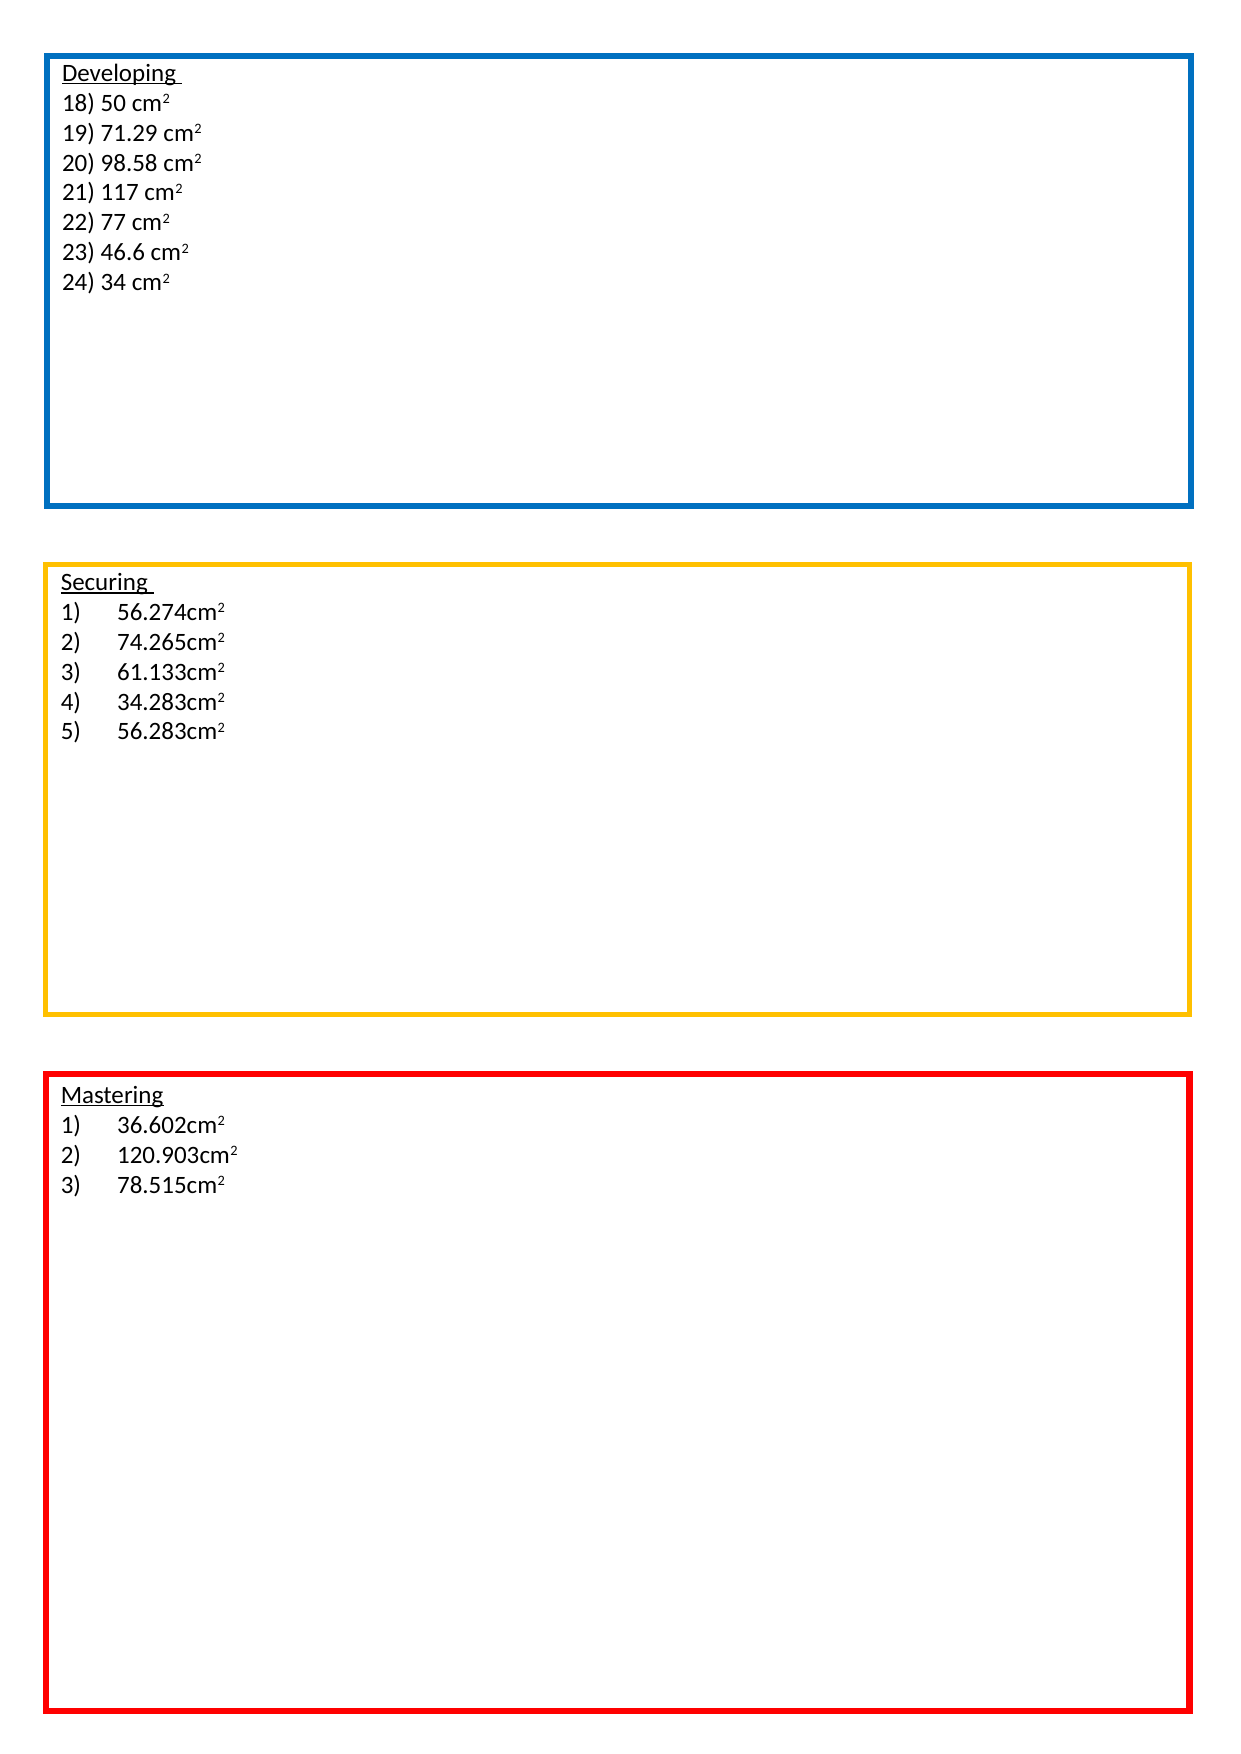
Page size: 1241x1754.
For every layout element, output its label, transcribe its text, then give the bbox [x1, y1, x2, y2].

text_box Mastering 36.602cm2 120.903cm2 78.515cm2 [45, 1073, 1191, 1712]
text_box Securing 56.274cm2 74.265cm2 61.133cm2 34.283cm2 56.283cm2 [45, 564, 1191, 1016]
text_box Developing 18) 50 cm2 19) 71.29 cm2 20) 98.58 cm2 21) 117 cm2 22) 77 cm2 23) 46.6 cm2 24) 34 cm2 [46, 55, 1192, 507]
